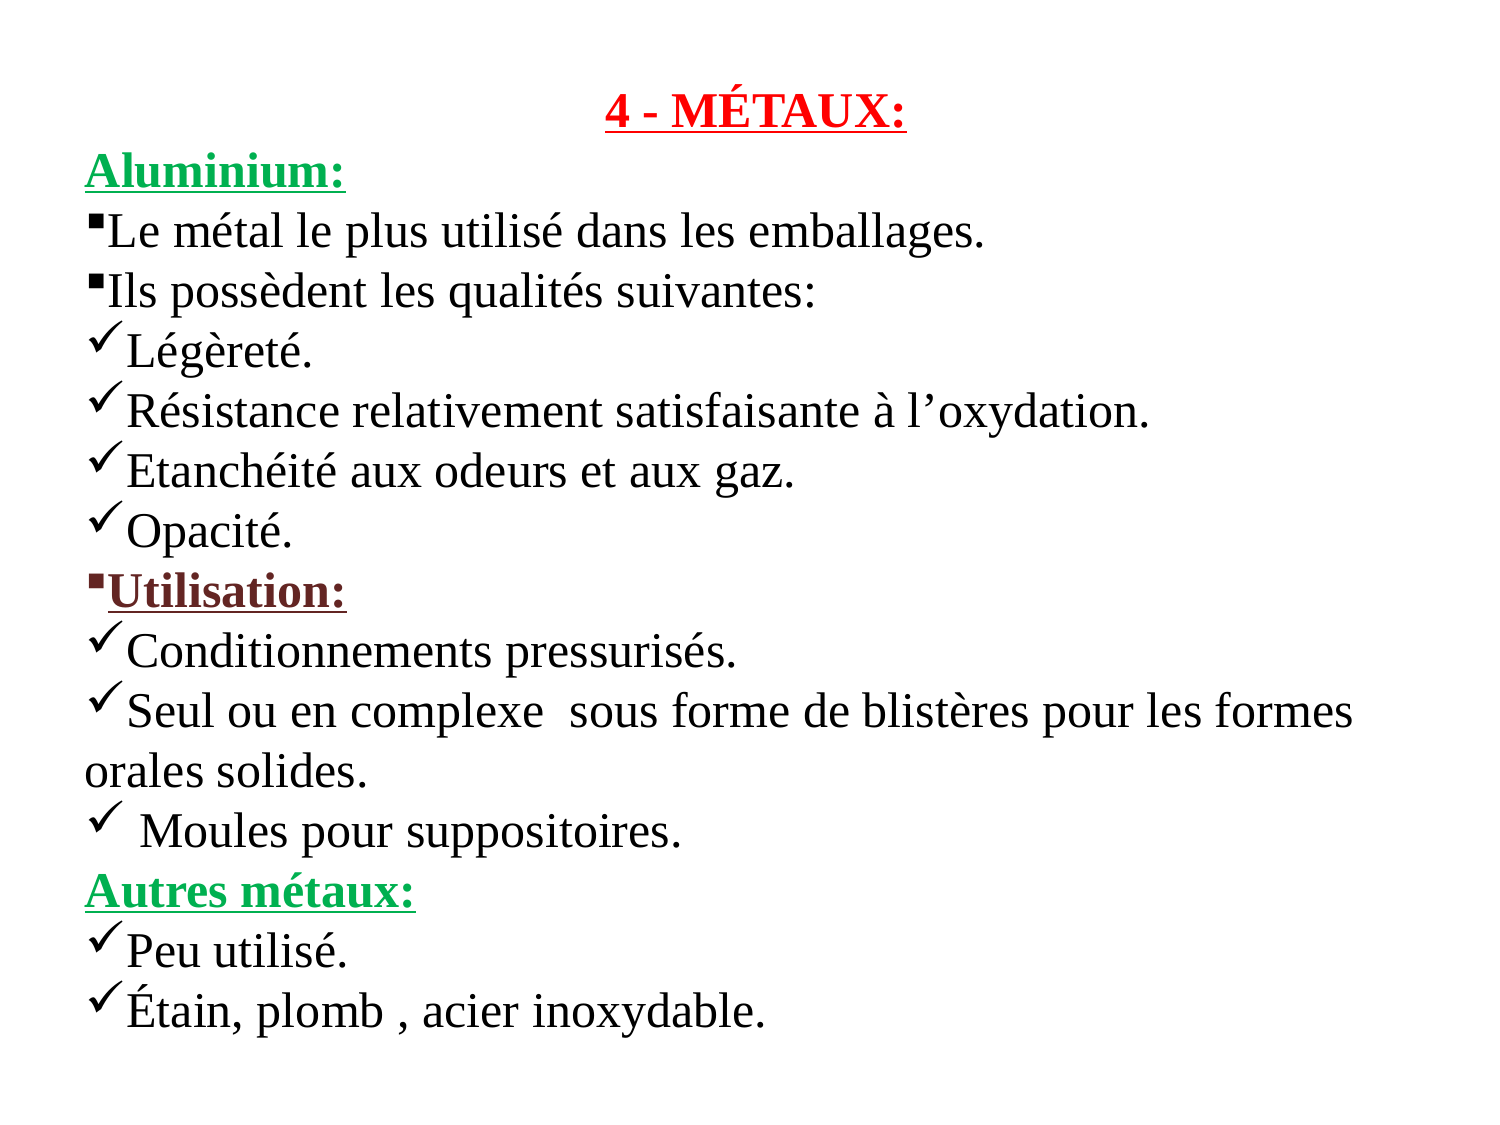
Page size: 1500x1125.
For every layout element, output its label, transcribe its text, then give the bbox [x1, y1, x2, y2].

text_box 4 - MÉTAUX: Aluminium: Le métal le plus utilisé dans les emballages. Ils possèdent les qualités suivantes: Légèreté. Résistance relativement satisfaisante à l’oxydation. Etanchéité aux odeurs et aux gaz. Opacité. Utilisation: Conditionnements pressurisés. Seul ou en complexe sous forme de blistères pour les formes orales solides. Moules pour suppositoires. Autres métaux: Peu utilisé. Étain, plomb , acier inoxydable. [70, 70, 1442, 1105]
